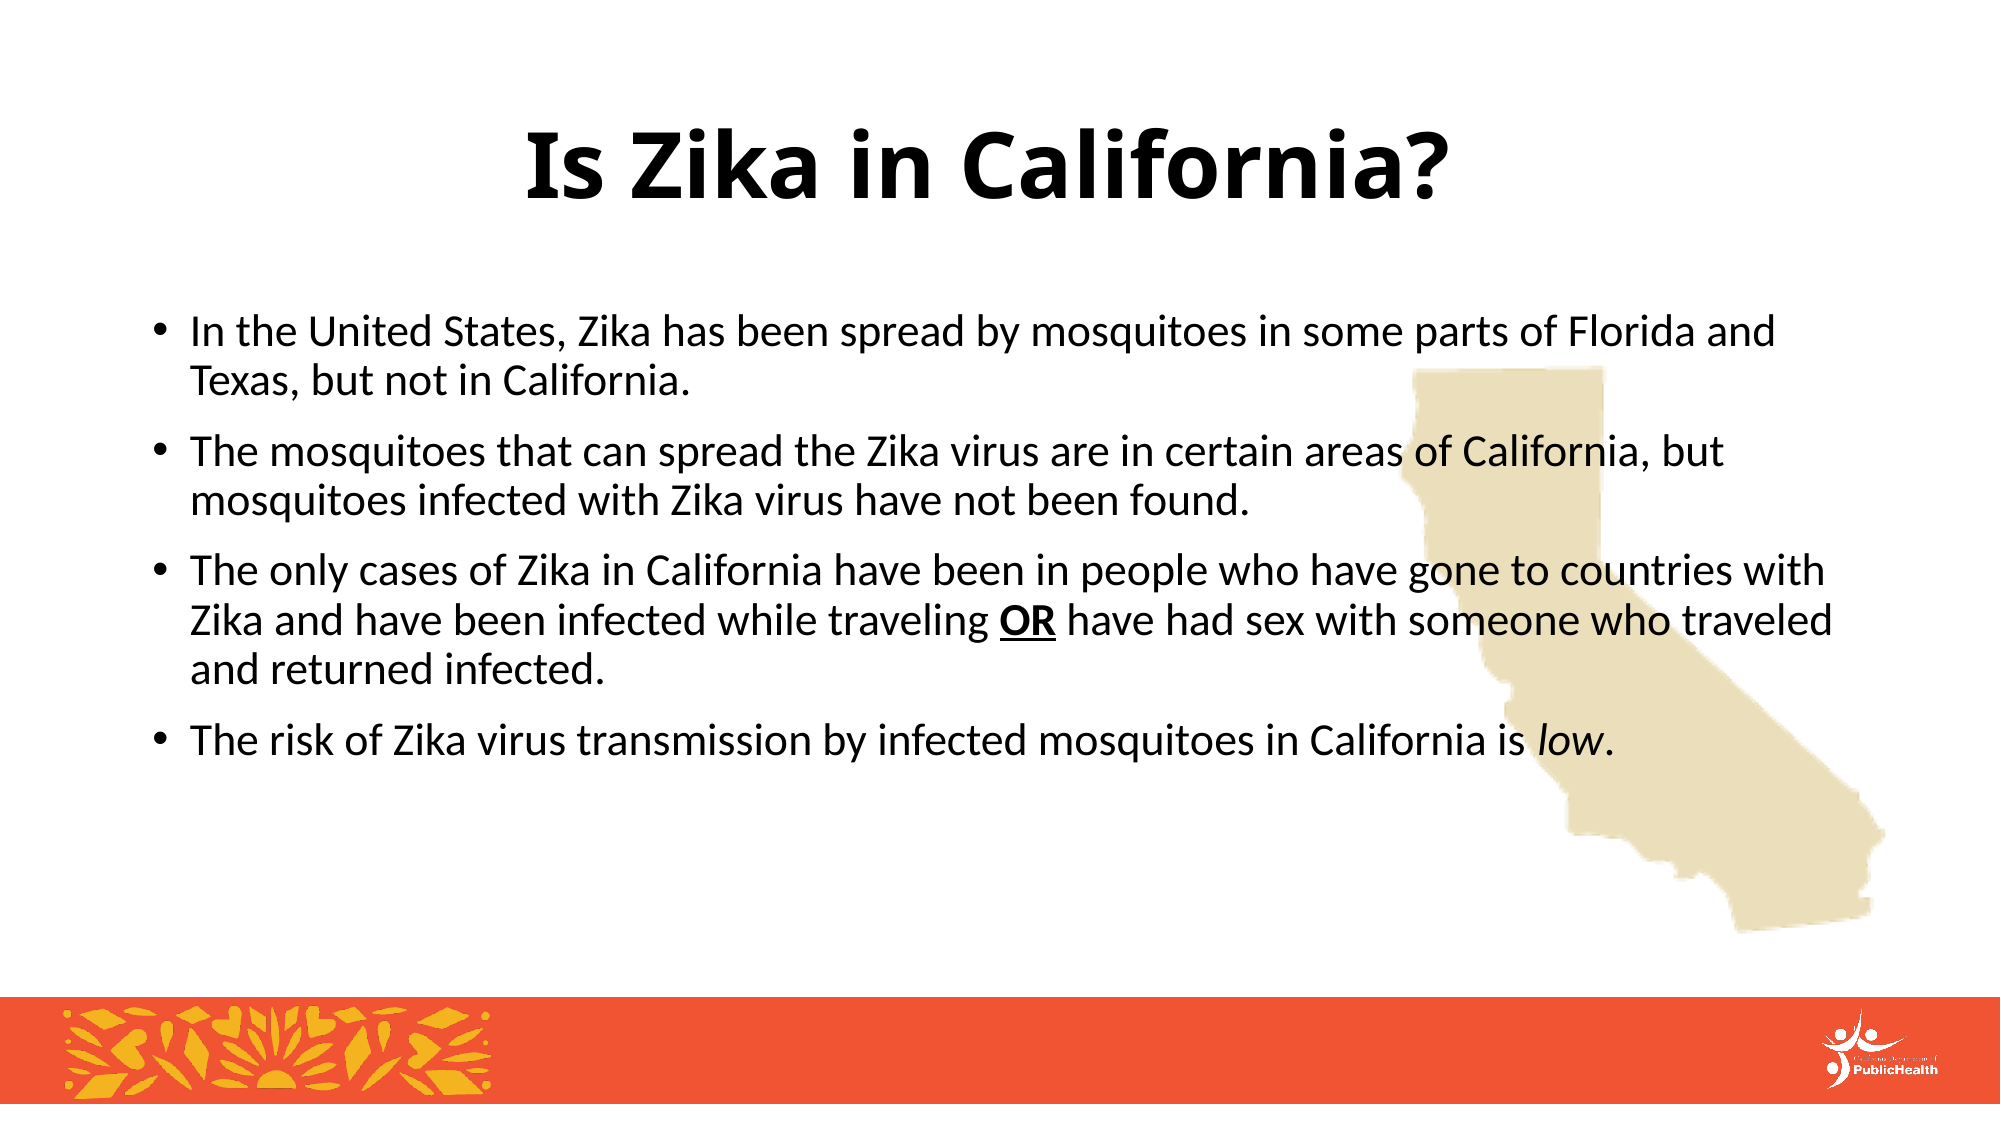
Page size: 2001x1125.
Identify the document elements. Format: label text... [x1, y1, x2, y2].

title Is Zika in California? [137, 59, 1863, 278]
list In the United States, Zika has been spread by mosquitoes in some parts of Florida and Texas, but not in California. The mosquitoes that can spread the Zika virus are in certain areas of California, but mosquitoes infected with Zika virus have not been found. The only cases of Zika in California have been in people who have gone to countries with Zika and have been infected while traveling OR have had sex with someone who traveled and returned infected. The risk of Zika virus transmission by infected mosquitoes in California is low. [137, 299, 1162, 988]
picture [1162, 292, 2000, 988]
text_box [0, 988, 2000, 1108]
